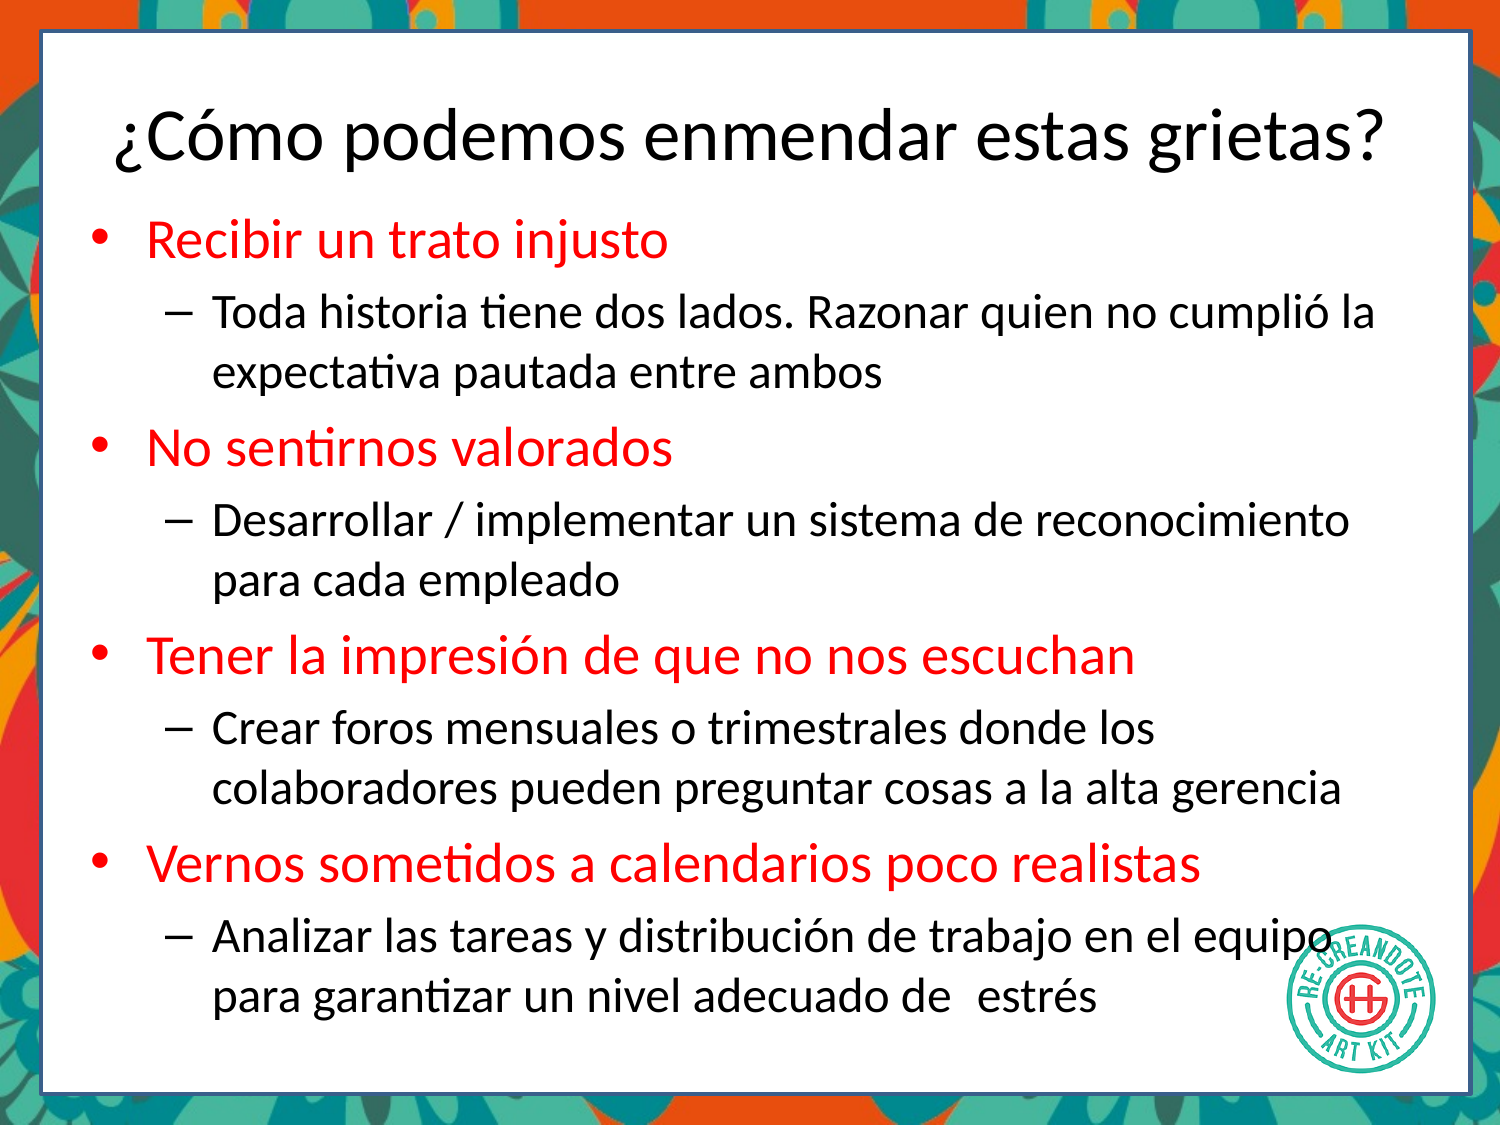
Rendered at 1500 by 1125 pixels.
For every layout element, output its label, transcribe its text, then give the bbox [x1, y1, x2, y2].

list Recibir un trato injusto Toda historia tiene dos lados. Razonar quien no cumplió la expectativa pautada entre ambos No sentirnos valorados Desarrollar / implementar un sistema de reconocimiento para cada empleado Tener la impresión de que no nos escuchan Crear foros mensuales o trimestrales donde los colaboradores pueden preguntar cosas a la alta gerencia Vernos sometidos a calendarios poco realistas Analizar las tareas y distribución de trabajo en el equipo para garantizar un nivel adecuado de estrés [75, 193, 1425, 1039]
picture [0, 0, 1500, 1125]
title ¿Cómo podemos enmendar estas grietas? [75, 78, 1425, 193]
